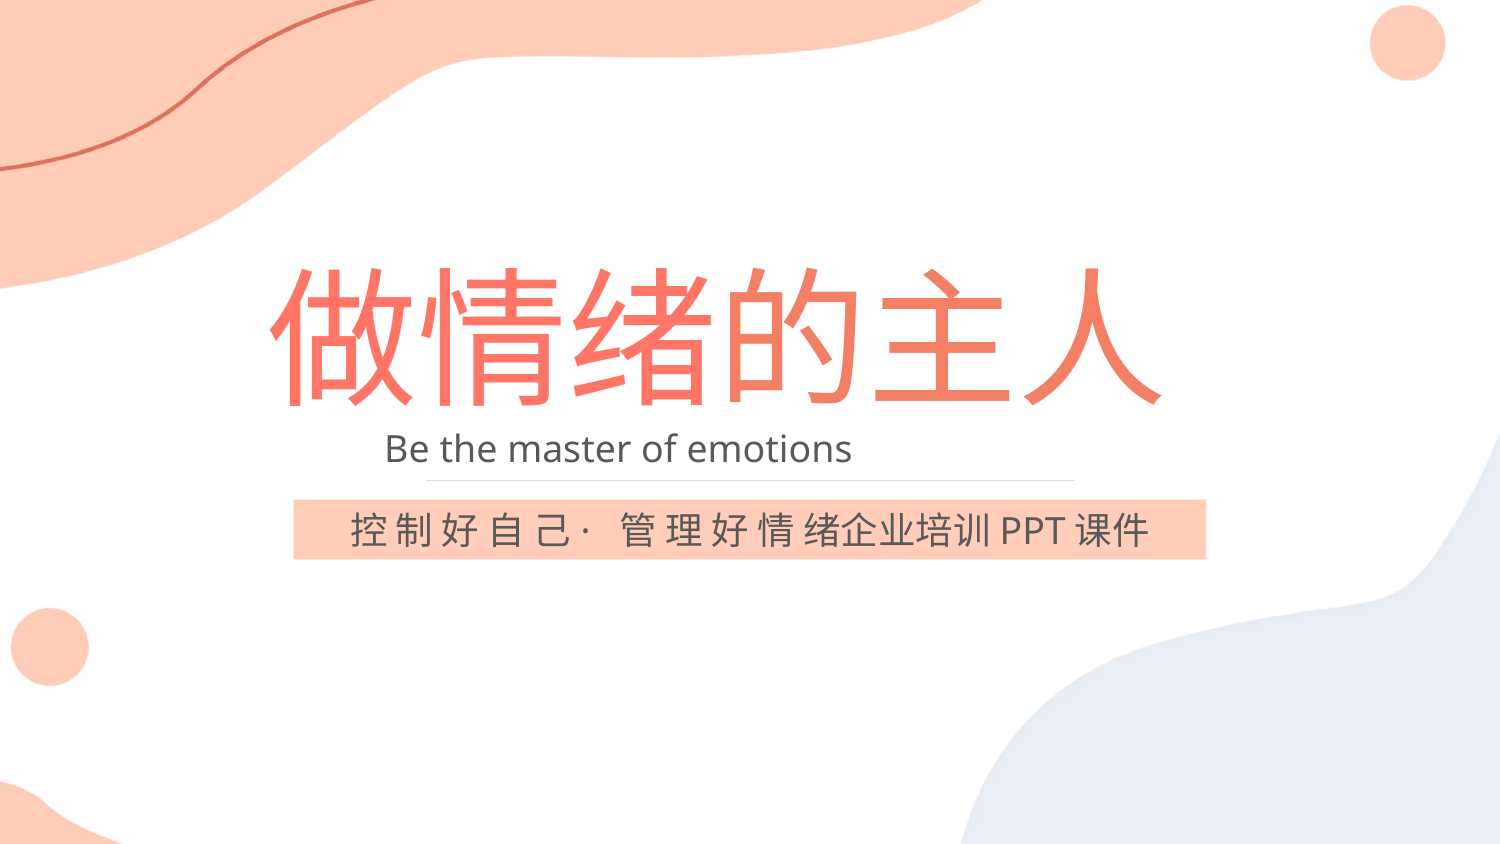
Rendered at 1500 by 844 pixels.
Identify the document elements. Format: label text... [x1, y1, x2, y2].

picture [0, 0, 1500, 844]
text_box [293, 480, 1207, 561]
text_box 做情绪的主人 [149, 237, 1350, 613]
text_box Be the master of emotions [369, 417, 1131, 477]
